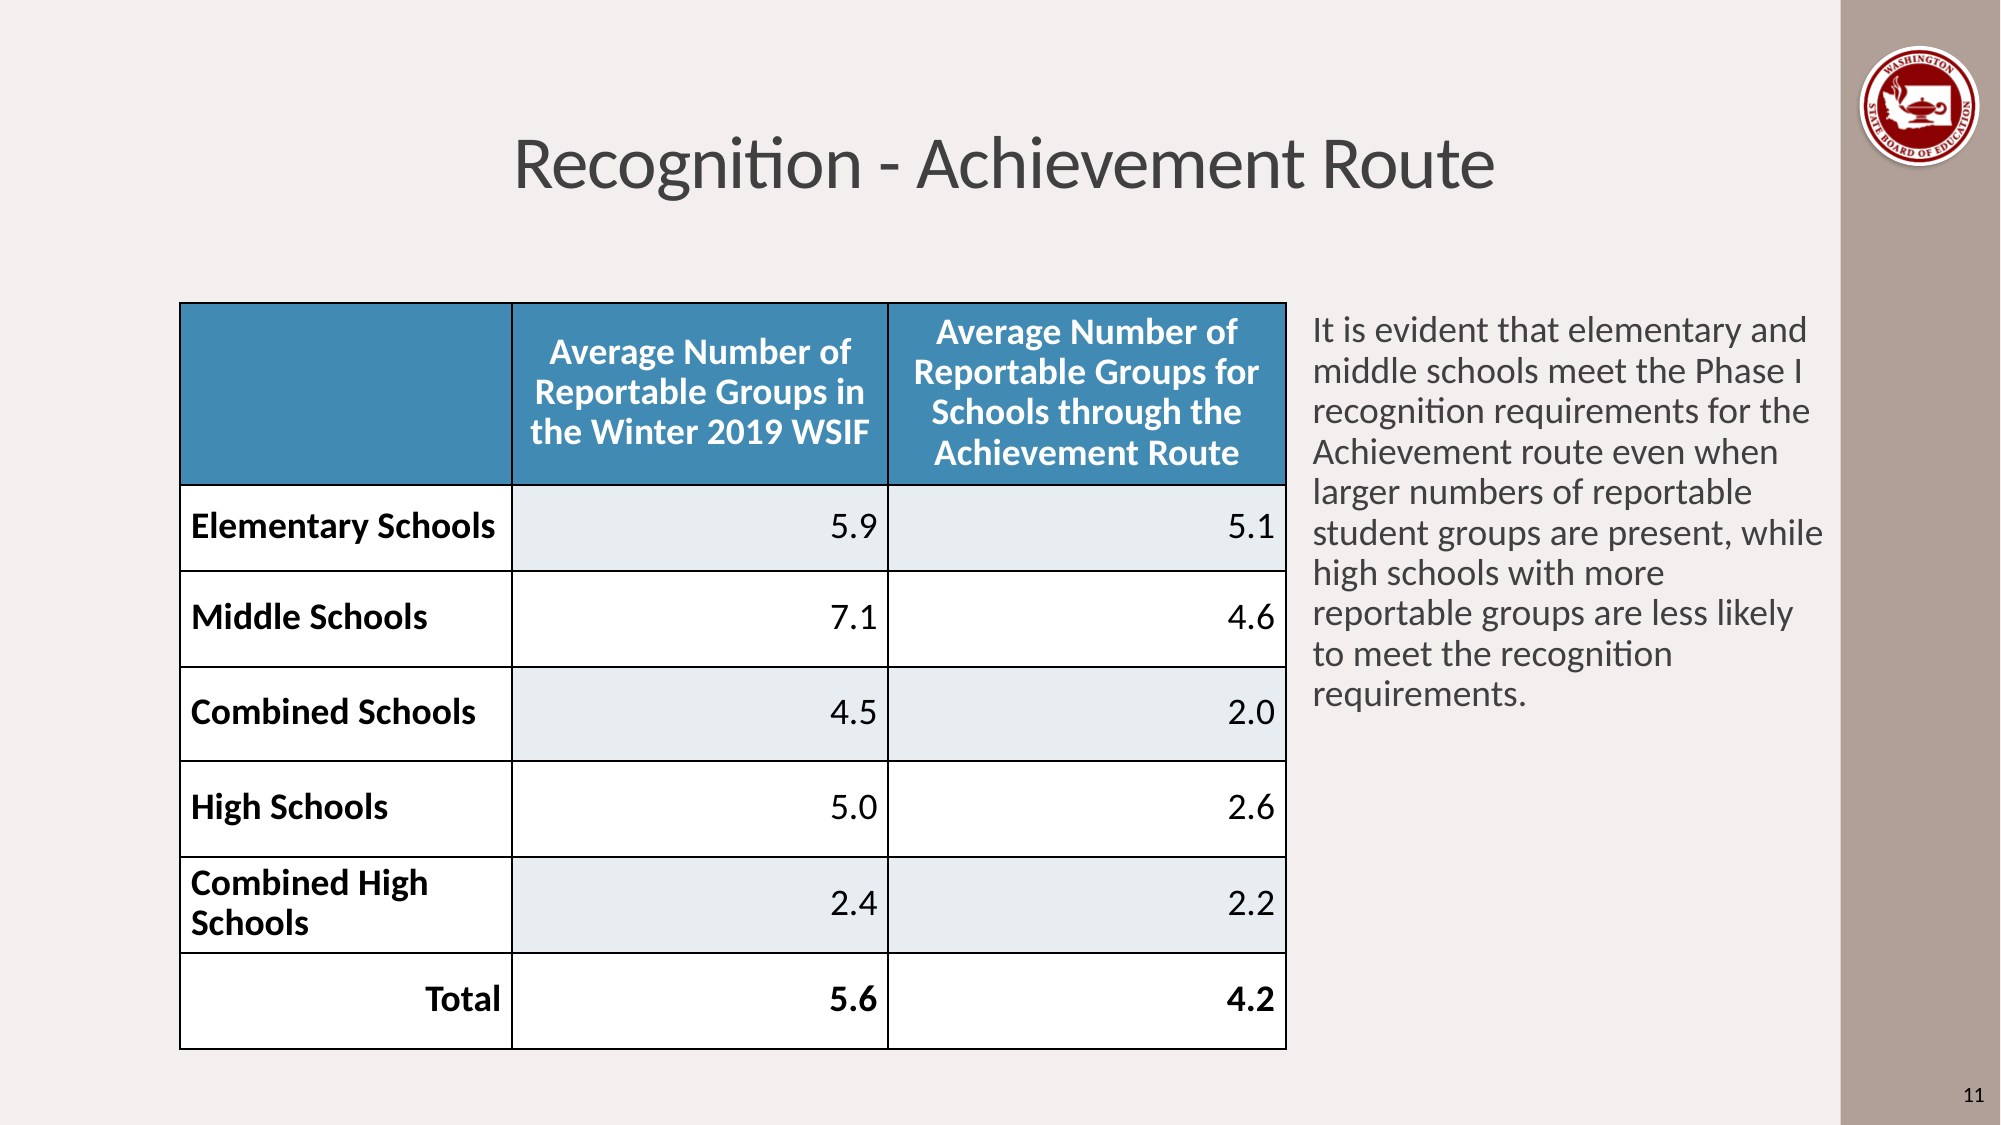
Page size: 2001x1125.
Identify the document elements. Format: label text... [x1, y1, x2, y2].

table_cell 5.6 [513, 954, 887, 1048]
table_cell Elementary Schools [181, 486, 511, 570]
table_header [181, 304, 511, 484]
table_cell Middle Schools [181, 572, 511, 666]
title Recognition - Achievement Route [180, 47, 1830, 285]
table_cell 2.4 [513, 858, 887, 952]
table_cell Combined High Schools [181, 858, 511, 952]
picture [1863, 49, 1976, 163]
table_cell 4.5 [513, 668, 887, 760]
list It is evident that elementary and middle schools meet the Phase I recognition requirements for the Achievement route even when larger numbers of reportable student groups are present, while high schools with more reportable groups are less likely to meet the recognition requirements. [1312, 302, 1830, 991]
table_cell 7.1 [513, 572, 887, 666]
table_cell 5.1 [889, 486, 1285, 570]
table_cell High Schools [181, 762, 511, 856]
table_cell 2.0 [889, 668, 1285, 760]
table_header Average Number of Reportable Groups for Schools through the Achievement Route [889, 304, 1285, 484]
table_cell 4.2 [889, 954, 1285, 1048]
table_cell Combined Schools [181, 668, 511, 760]
table_cell 2.2 [889, 858, 1285, 952]
table_cell 5.0 [513, 762, 887, 856]
slide_number 11 [1840, 1063, 2000, 1124]
table_cell 2.6 [889, 762, 1285, 856]
table_cell Total [181, 954, 511, 1048]
table_cell 5.9 [513, 486, 887, 570]
table_header Average Number of Reportable Groups in the Winter 2019 WSIF [513, 304, 887, 484]
table_cell 4.6 [889, 572, 1285, 666]
